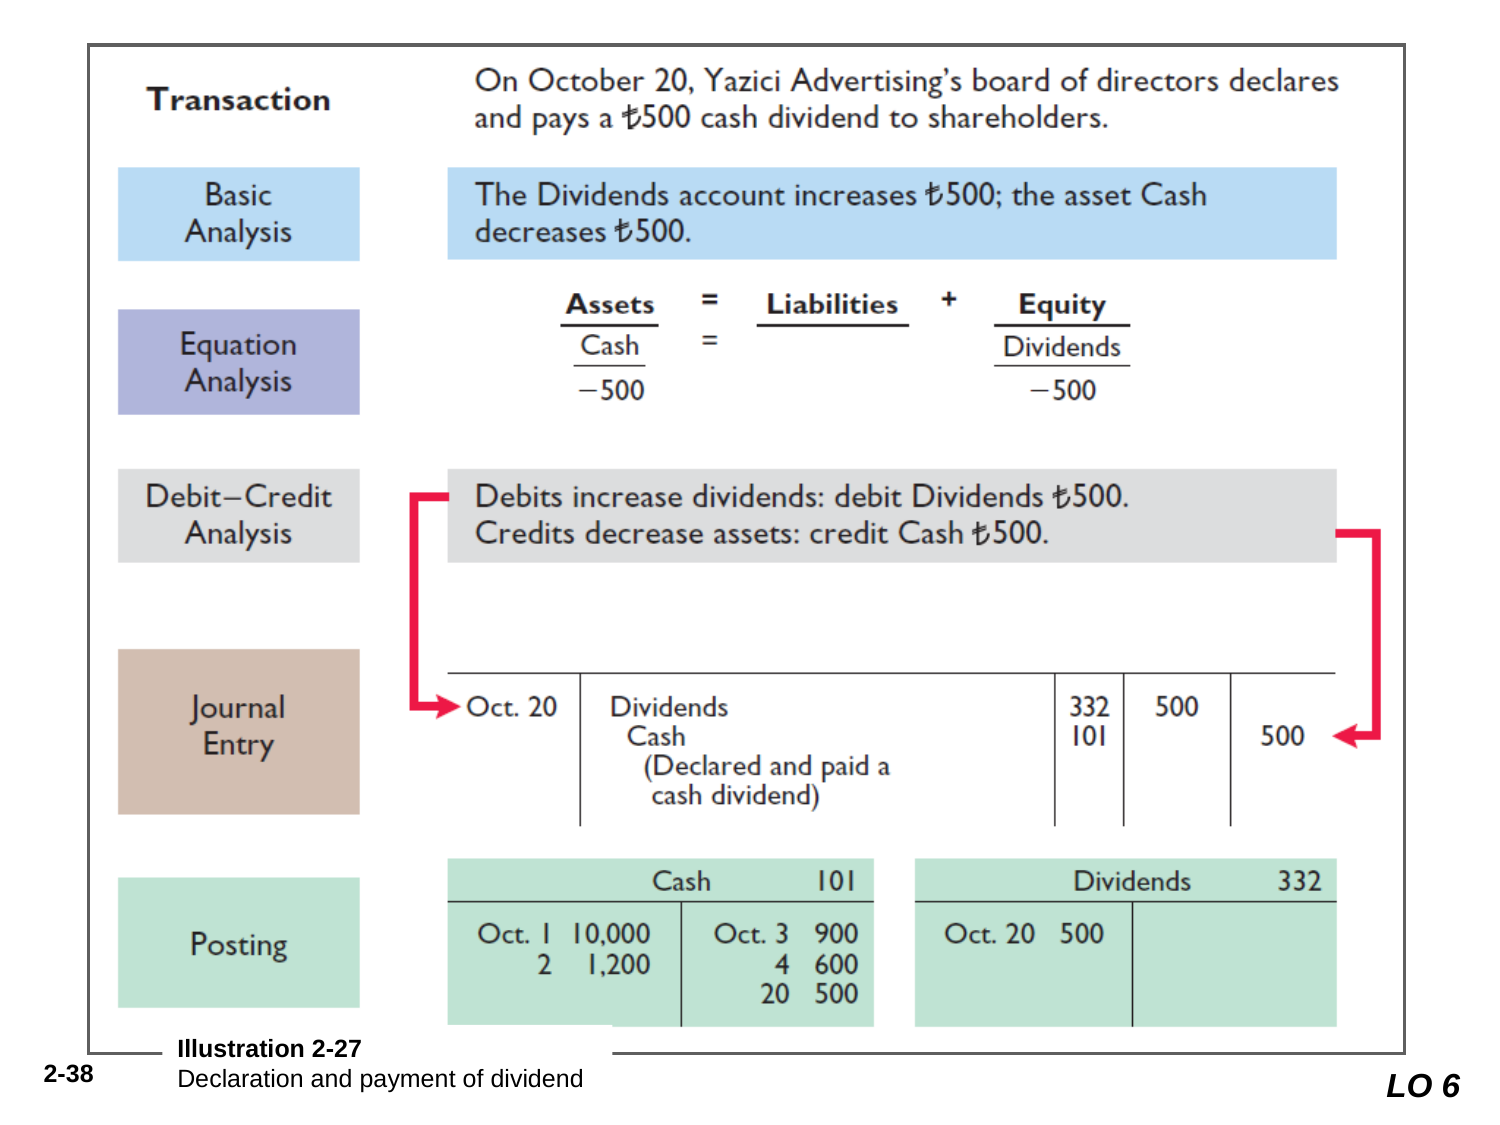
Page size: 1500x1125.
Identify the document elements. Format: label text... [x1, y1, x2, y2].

text_box Illustration 2-27 Declaration and payment of dividend [162, 1061, 613, 1100]
text_box LO 6 [1324, 1057, 1475, 1112]
picture [89, 46, 1403, 1053]
